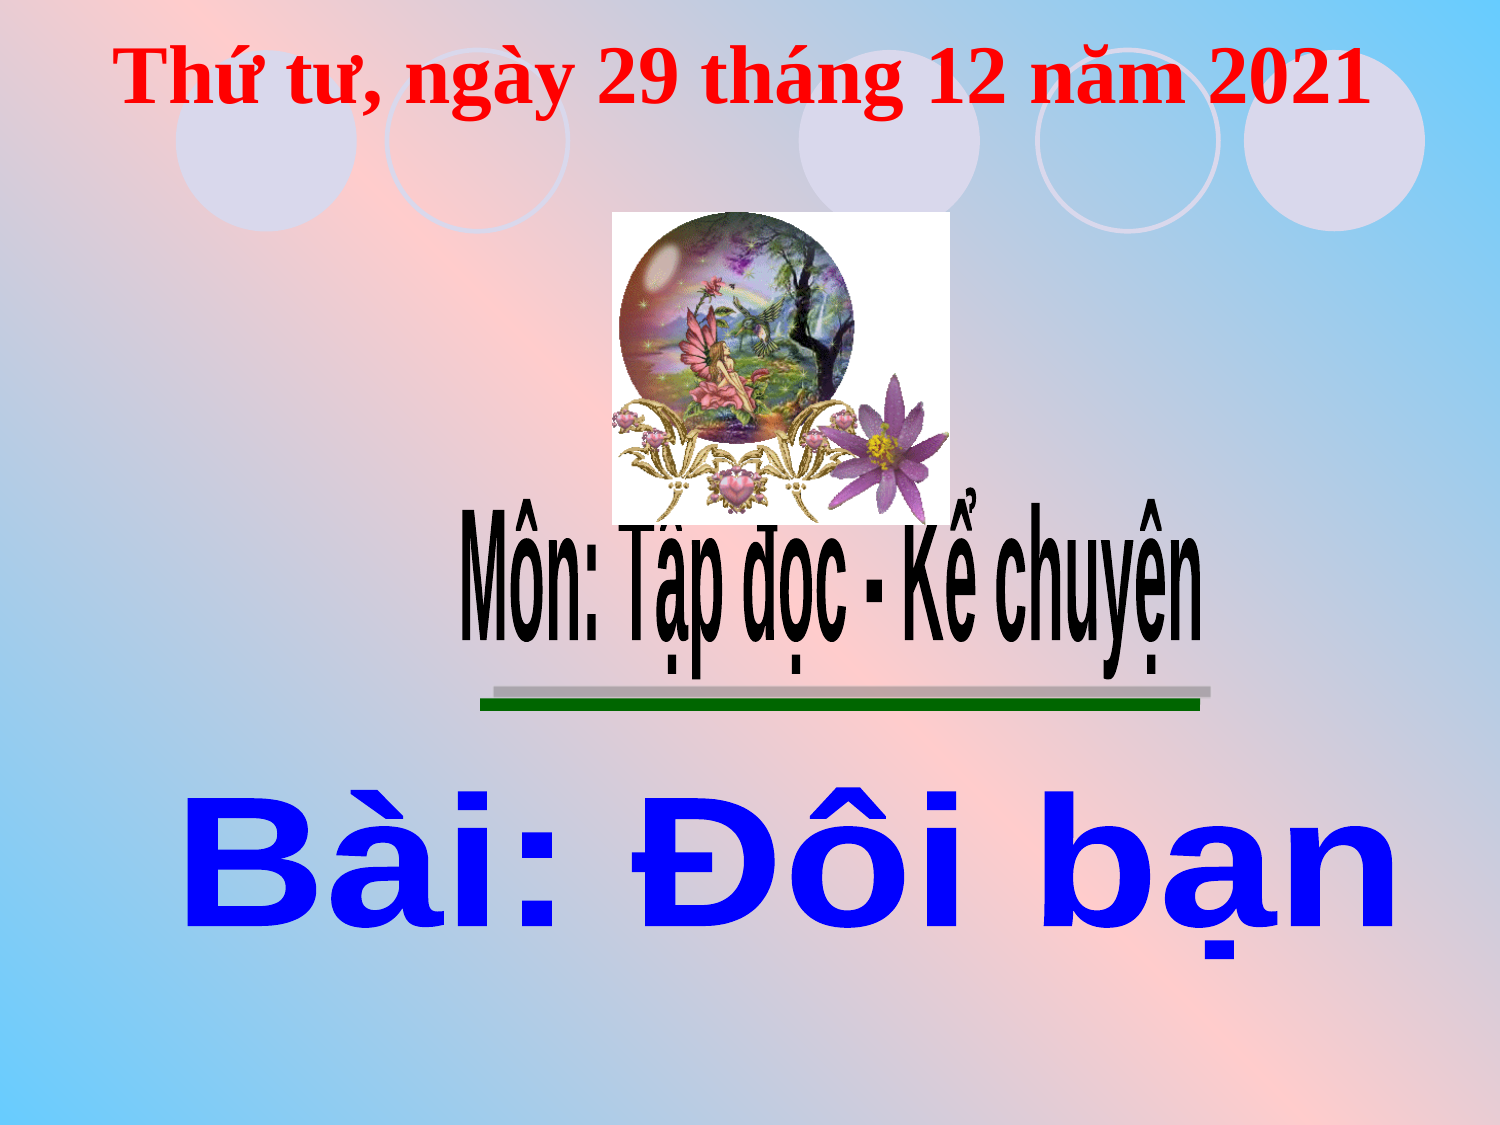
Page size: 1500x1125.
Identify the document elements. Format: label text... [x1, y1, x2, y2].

text_box Thứ tư, ngày 29 tháng 12 năm 2021 [24, 12, 1463, 128]
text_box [462, 487, 1201, 705]
picture [612, 212, 951, 526]
